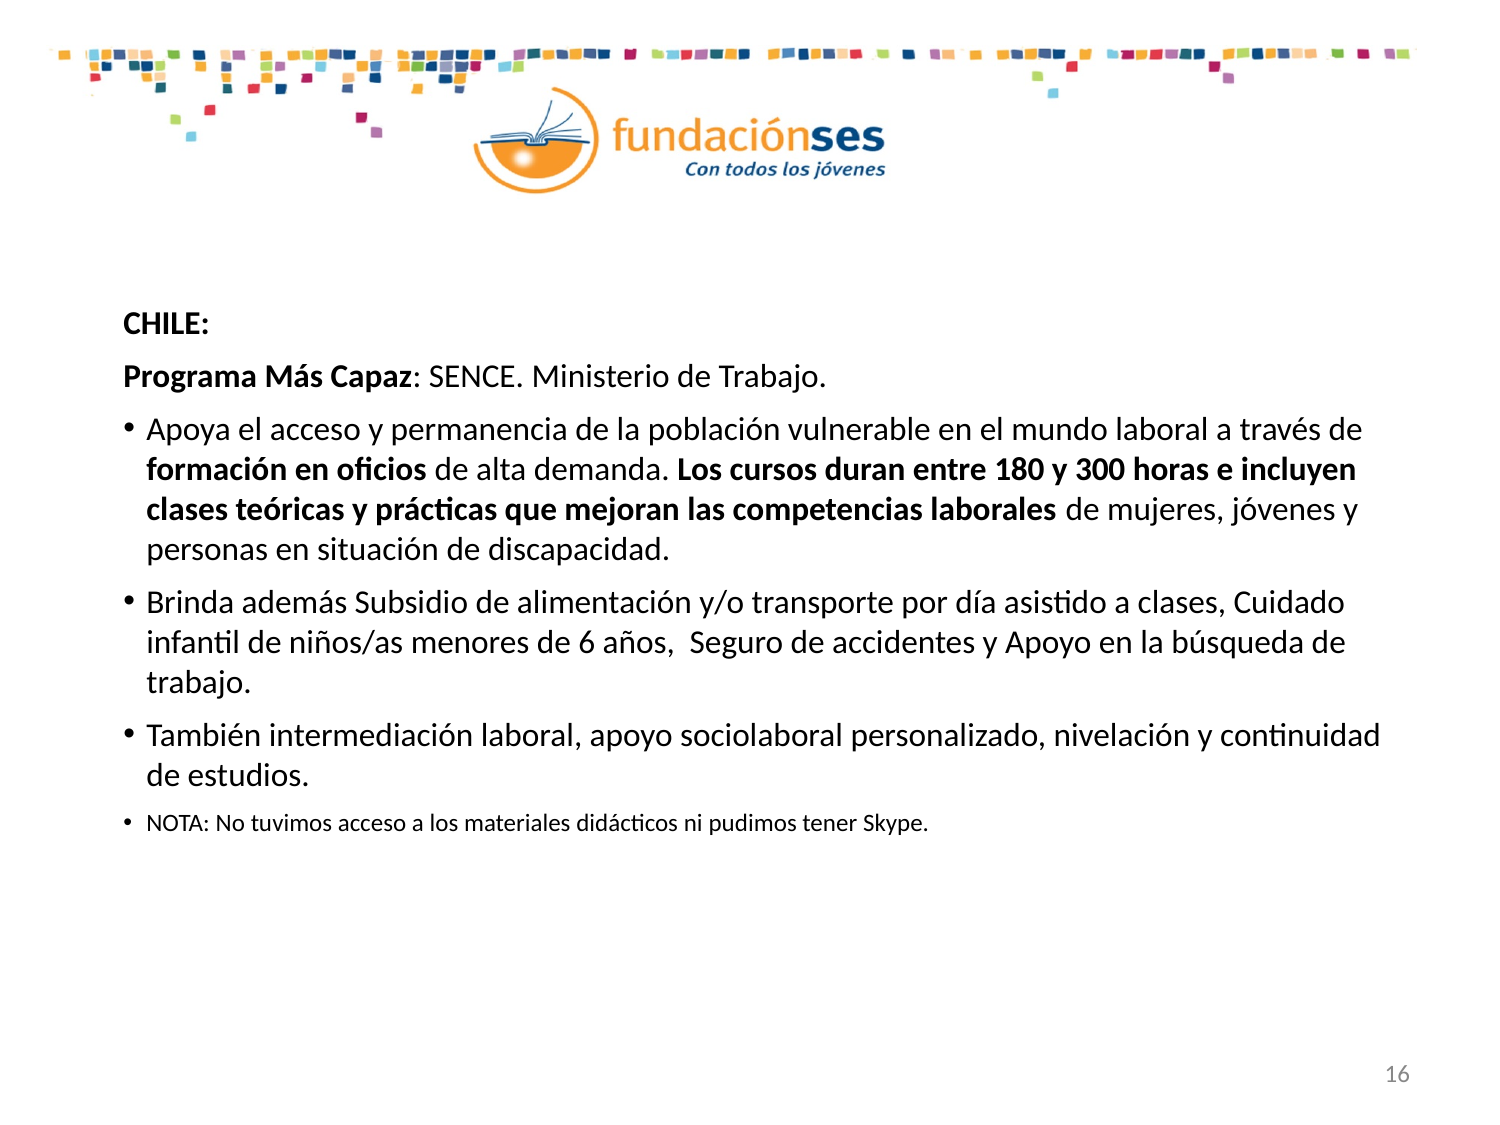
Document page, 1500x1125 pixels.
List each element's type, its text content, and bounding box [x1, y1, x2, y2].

slide_number 16 [1074, 1042, 1425, 1103]
list CHILE: Programa Más Capaz: SENCE. Ministerio de Trabajo. Apoya el acceso y permanencia de la población vulnerable en el mundo laboral a través de formación en oficios de alta demanda. Los cursos duran entre 180 y 300 horas e incluyen clases teóricas y prácticas que mejoran las competencias laborales de mujeres, jóvenes y personas en situación de discapacidad. Brinda además Subsidio de alimentación y/o transporte por día asistido a clases, Cuidado infantil de niños/as menores de 6 años, Seguro de accidentes y Apoyo en la búsqueda de trabajo. También intermediación laboral, apoyo sociolaboral personalizado, nivelación y continuidad de estudios. NOTA: No tuvimos acceso a los materiales didácticos ni pudimos tener Skype. [75, 232, 1425, 975]
picture [46, 44, 1417, 199]
